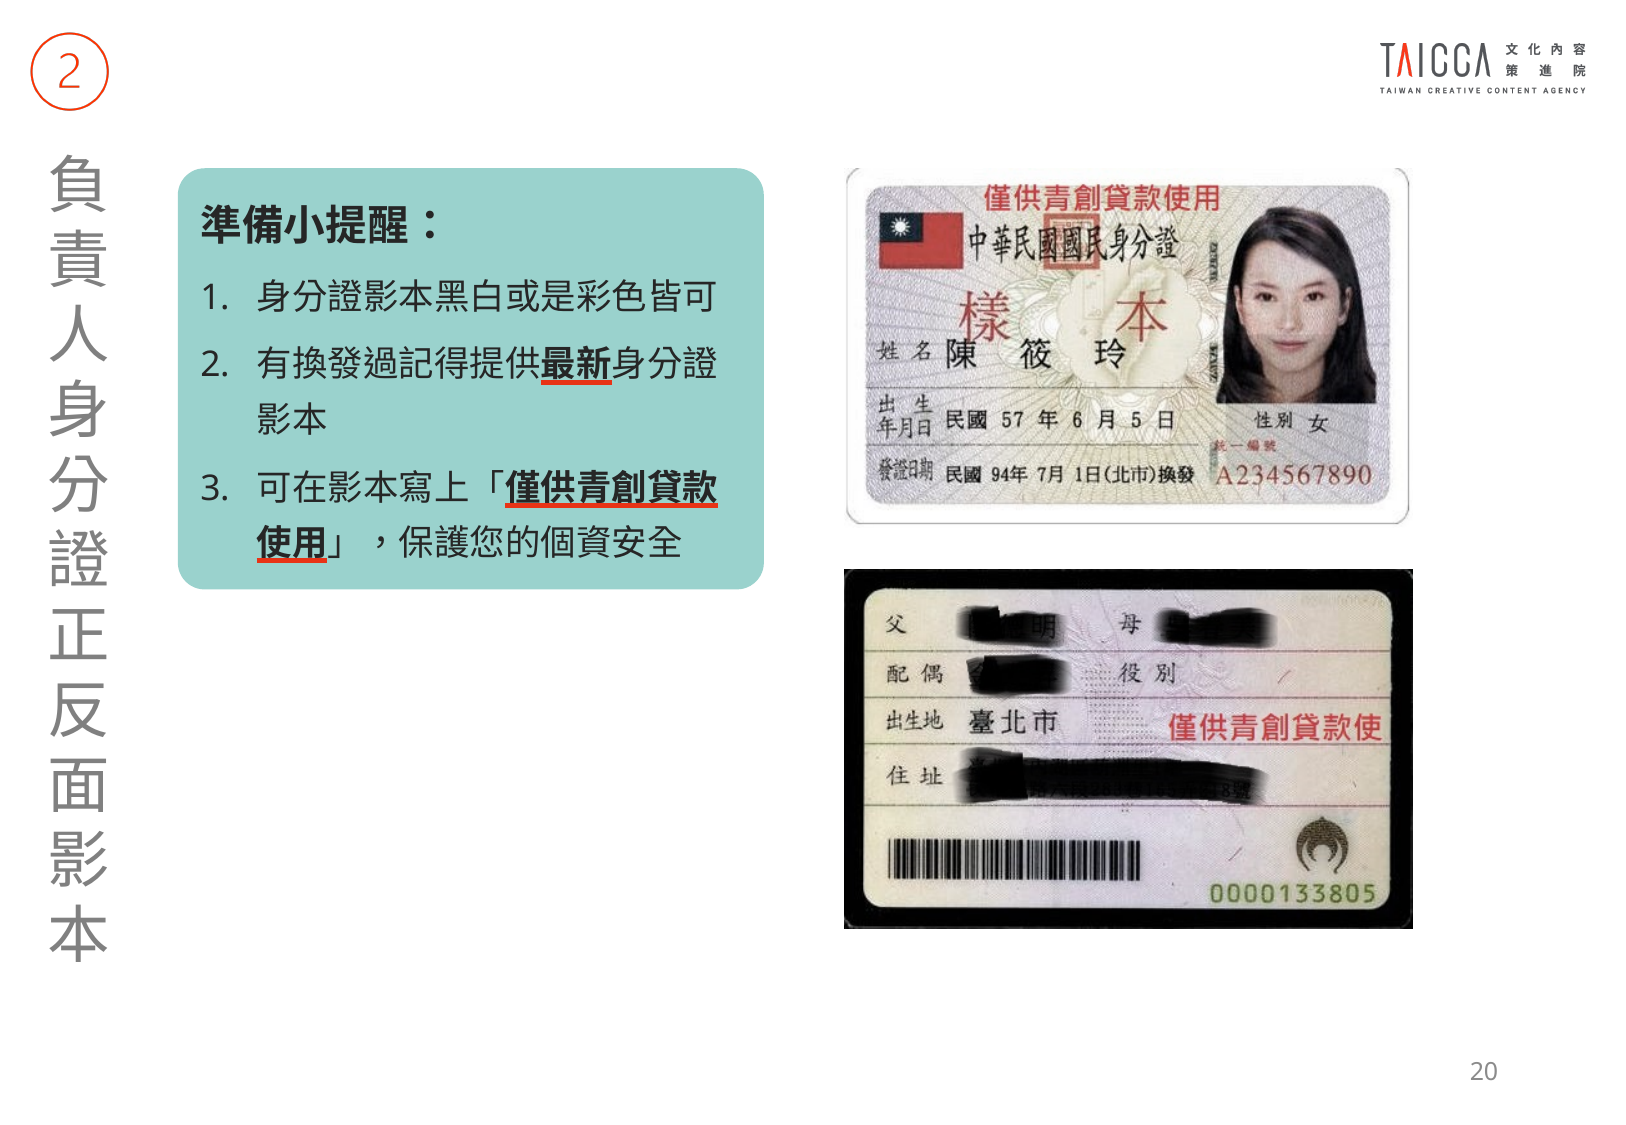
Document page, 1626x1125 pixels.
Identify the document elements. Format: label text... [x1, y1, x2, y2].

slide_number 19 [1147, 1042, 1514, 1103]
picture [20, 22, 119, 121]
text_box 準備小提醒： 身分證影本黑白或是彩色皆可 有換發過記得提供最新身分證影本 可在影本寫上「僅供青創貸款使用」，保護您的個資安全 [176, 167, 765, 591]
picture [844, 569, 1413, 929]
picture [1370, 34, 1595, 101]
picture [844, 168, 1413, 528]
text_box 負責人身分證正反面影本 [32, 138, 108, 978]
